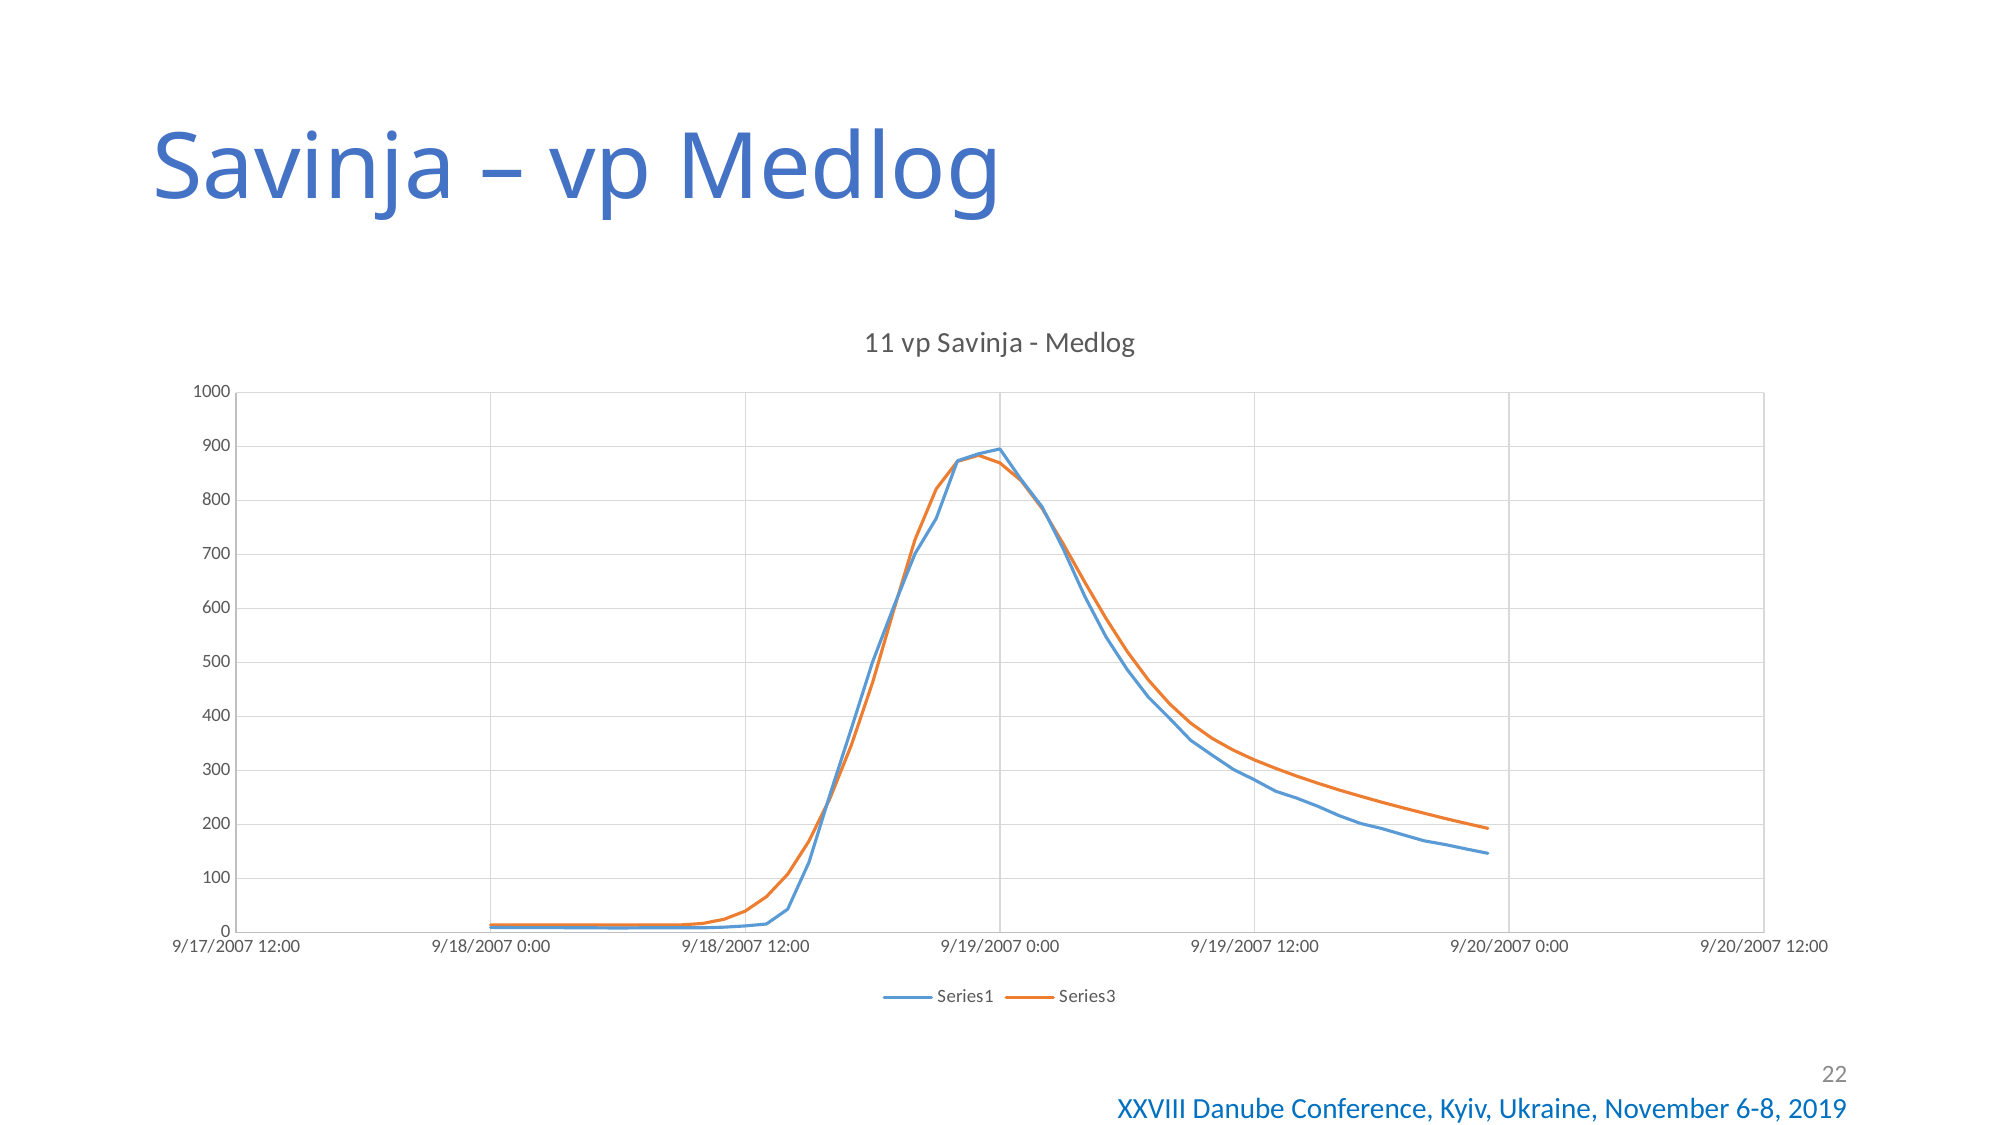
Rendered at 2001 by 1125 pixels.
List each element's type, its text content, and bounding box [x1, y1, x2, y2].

title Savinja – vp Medlog [137, 59, 1863, 278]
text_box XXVIII Danube Conference, Kyiv, Ukraine, November 6-8, 2019 [1089, 1082, 1863, 1125]
slide_number 22 [1412, 1042, 1863, 1082]
chart [137, 299, 1863, 1014]
